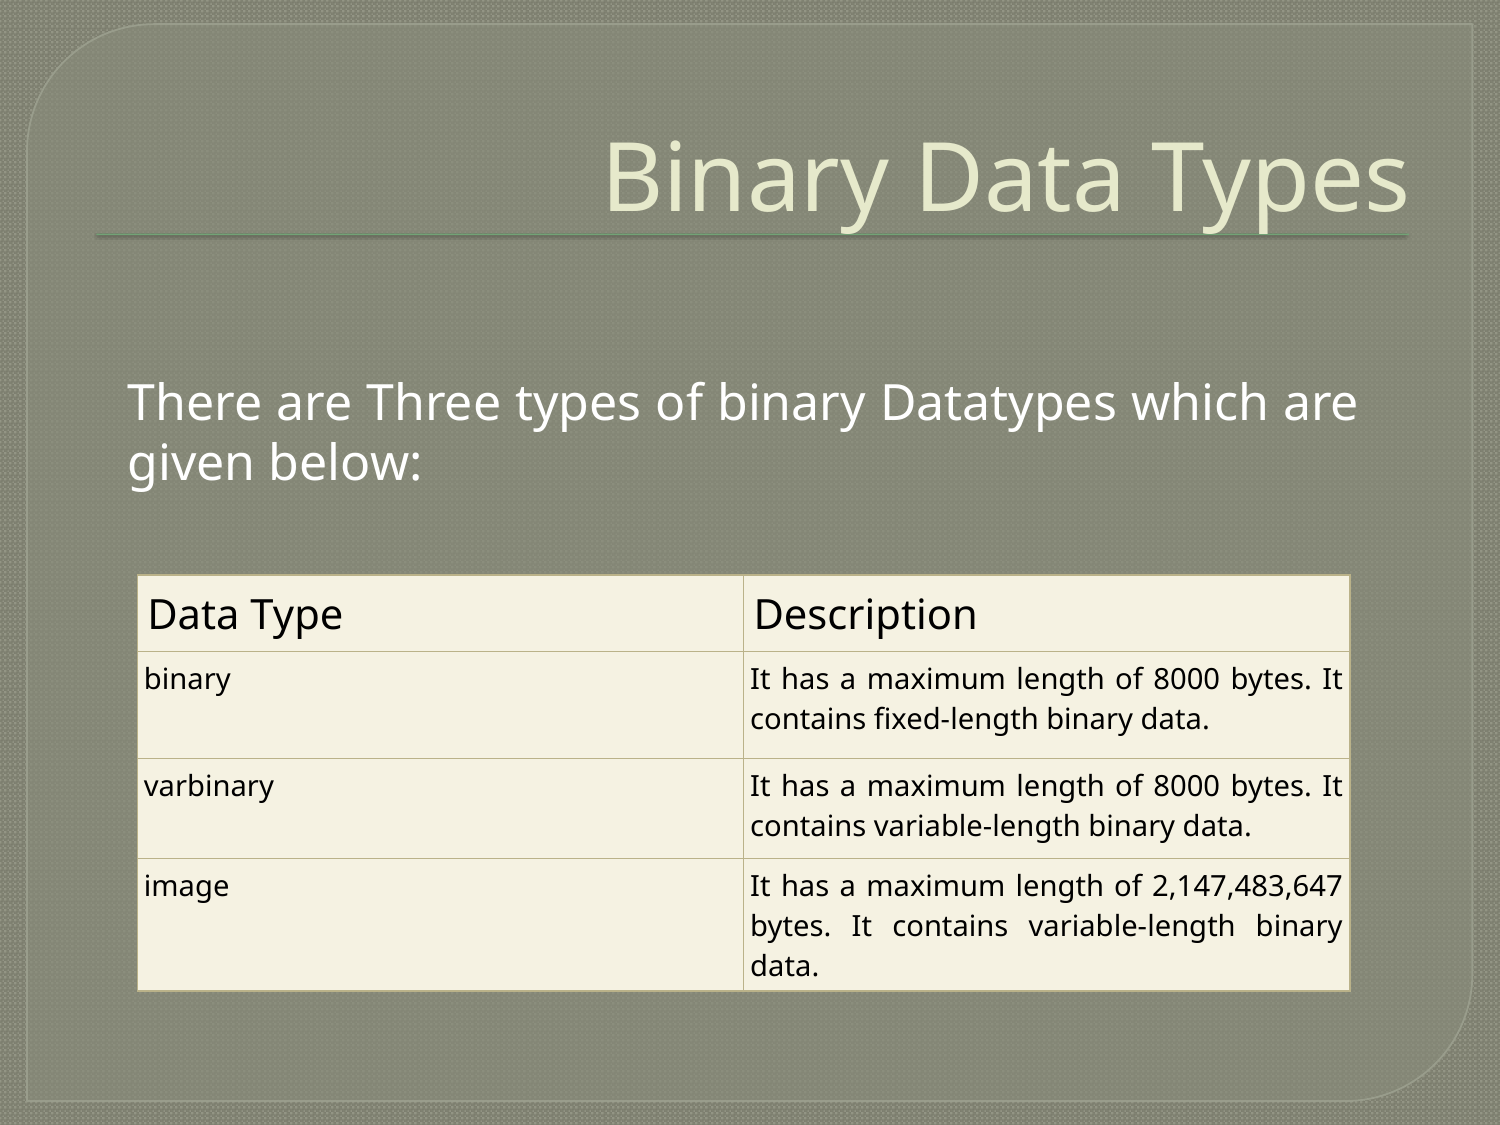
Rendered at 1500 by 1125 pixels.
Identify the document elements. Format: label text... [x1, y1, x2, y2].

table_cell varbinary [138, 759, 743, 858]
title Binary Data Types [75, 50, 1425, 238]
table_cell image [138, 859, 743, 990]
table_header Data Type [138, 576, 743, 651]
table_header Description [744, 576, 1349, 651]
text_box There are Three types of binary Datatypes which are given below: [112, 363, 1375, 499]
table_cell binary [138, 652, 743, 758]
table_cell It has a maximum length of 8000 bytes. It contains variable-length binary data. [744, 759, 1349, 858]
table_cell It has a maximum length of 2,147,483,647 bytes. It contains variable-length binary data. [744, 859, 1349, 990]
table_cell It has a maximum length of 8000 bytes. It contains fixed-length binary data. [744, 652, 1349, 758]
